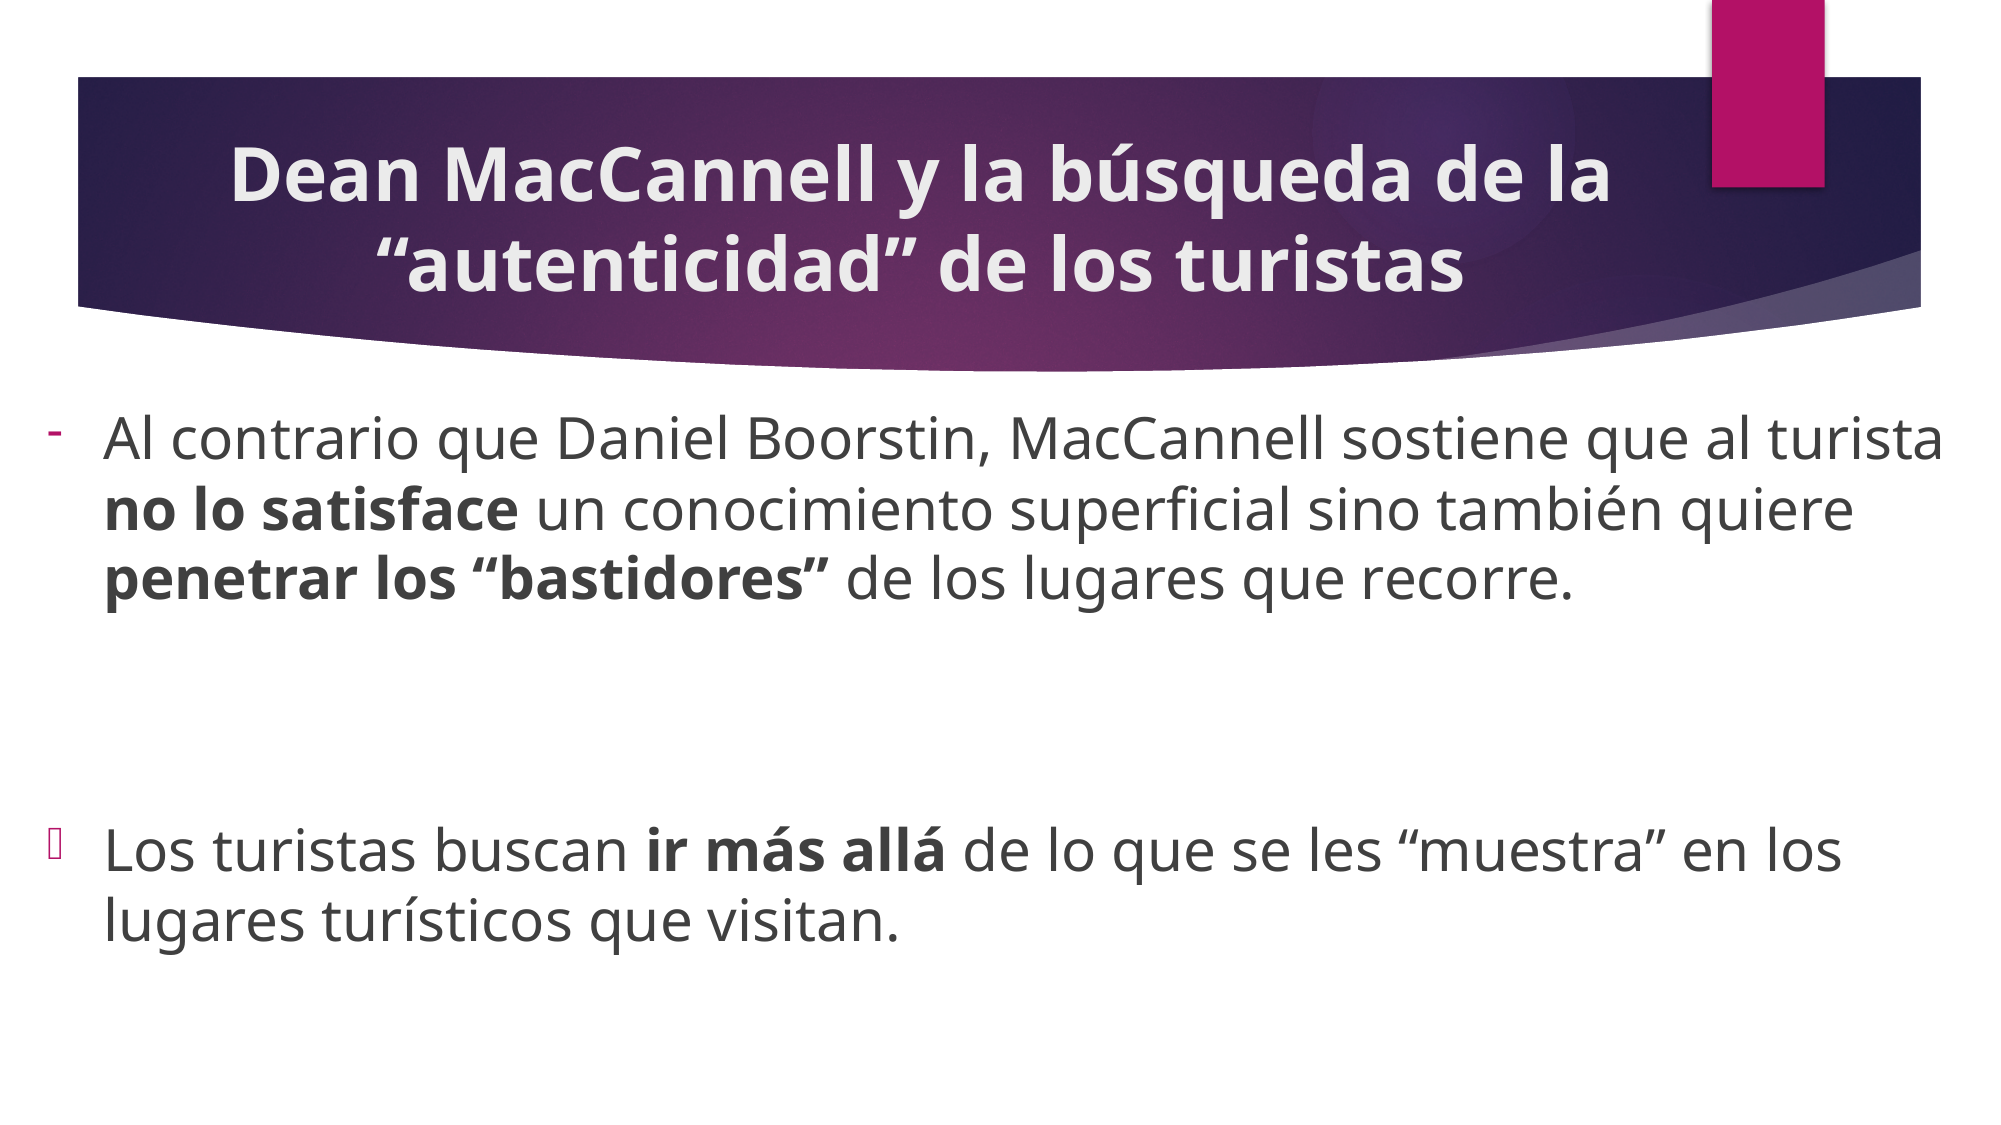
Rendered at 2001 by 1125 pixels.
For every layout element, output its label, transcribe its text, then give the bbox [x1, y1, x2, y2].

list Al contrario que Daniel Boorstin, MacCannell sostiene que al turista no lo satisface un conocimiento superficial sino también quiere penetrar los “bastidores” de los lugares que recorre. Los turistas buscan ir más allá de lo que se les “muestra” en los lugares turísticos que visitan. [32, 394, 1963, 1100]
title Dean MacCannell y la búsqueda de la “autenticidad” de los turistas [135, 111, 1708, 322]
